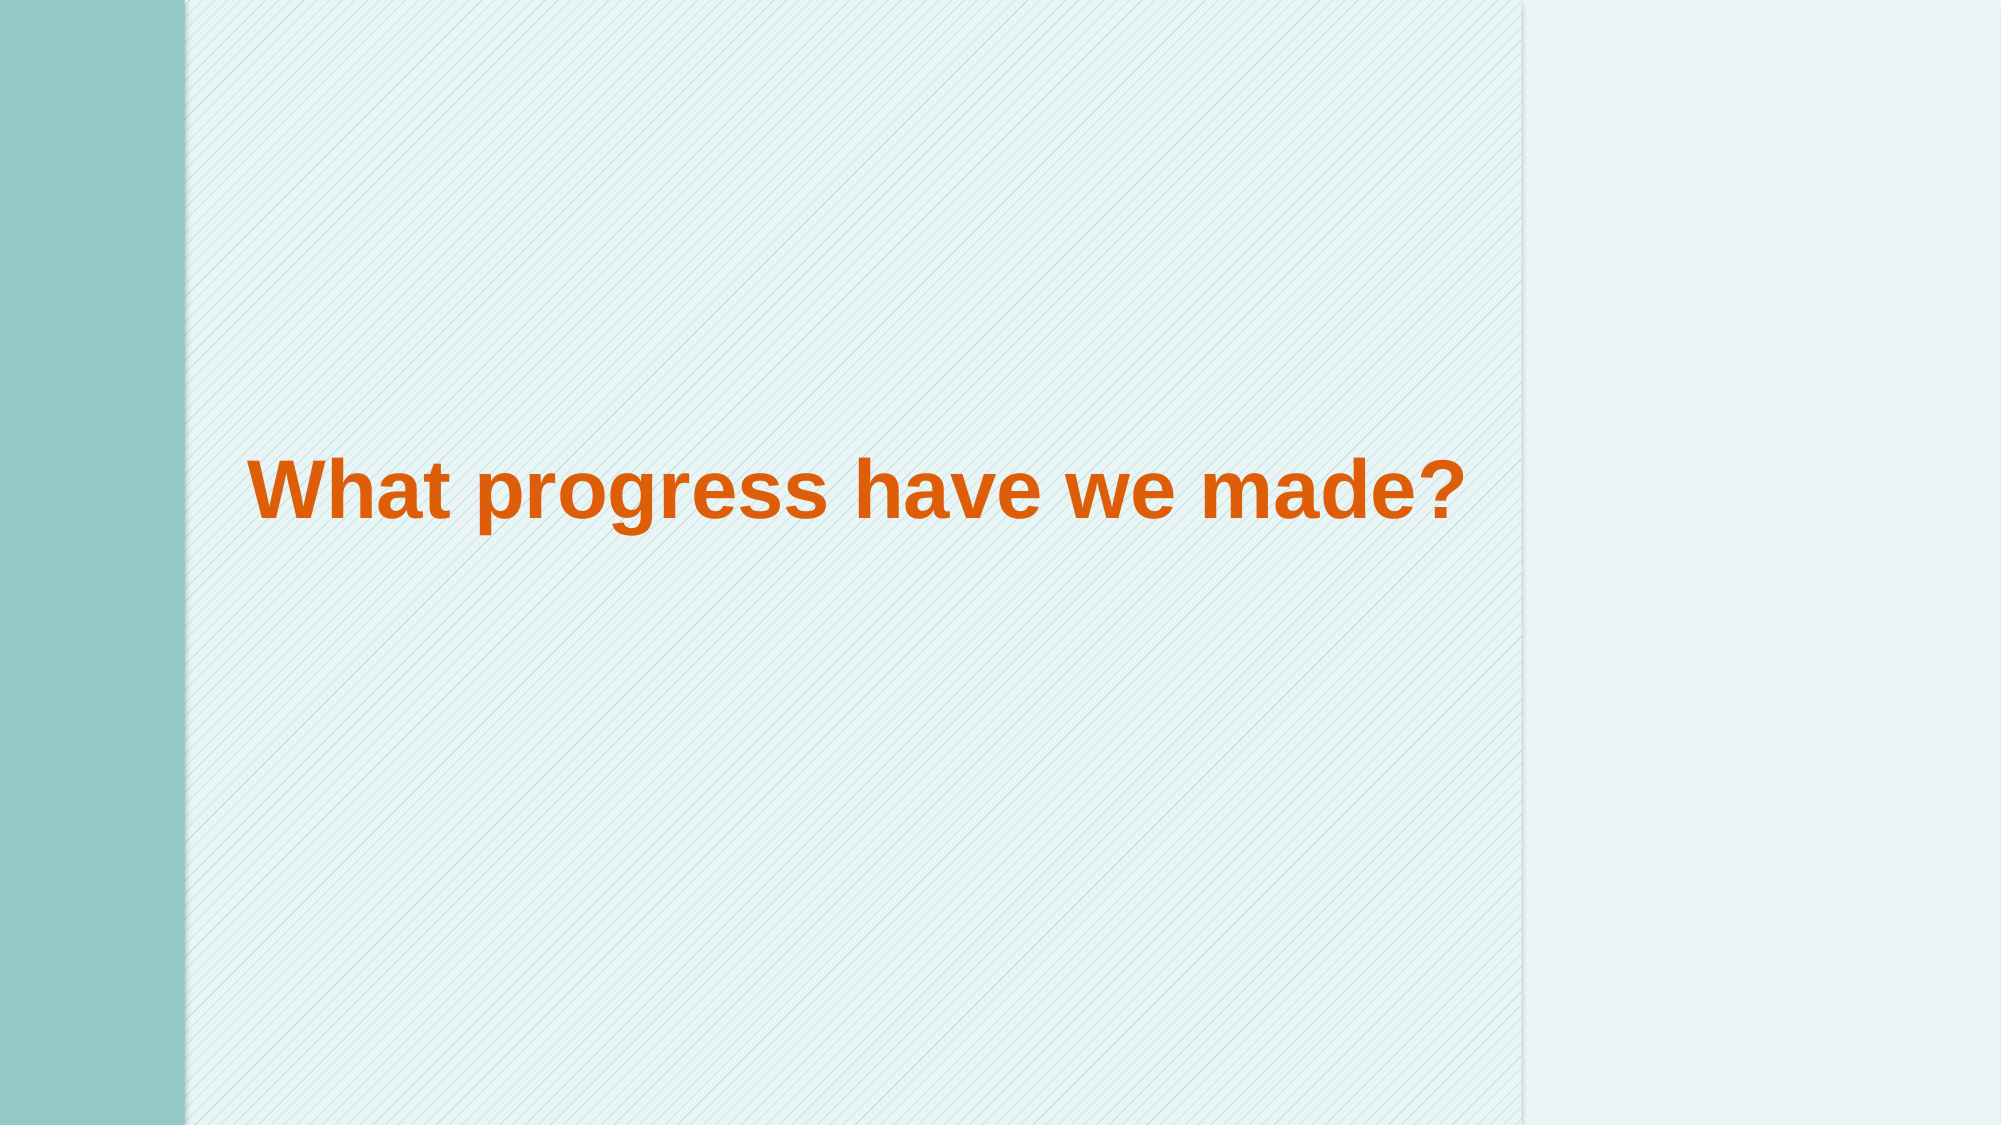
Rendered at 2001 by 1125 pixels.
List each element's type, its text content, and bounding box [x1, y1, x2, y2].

list What progress have we made? [247, 434, 1572, 536]
